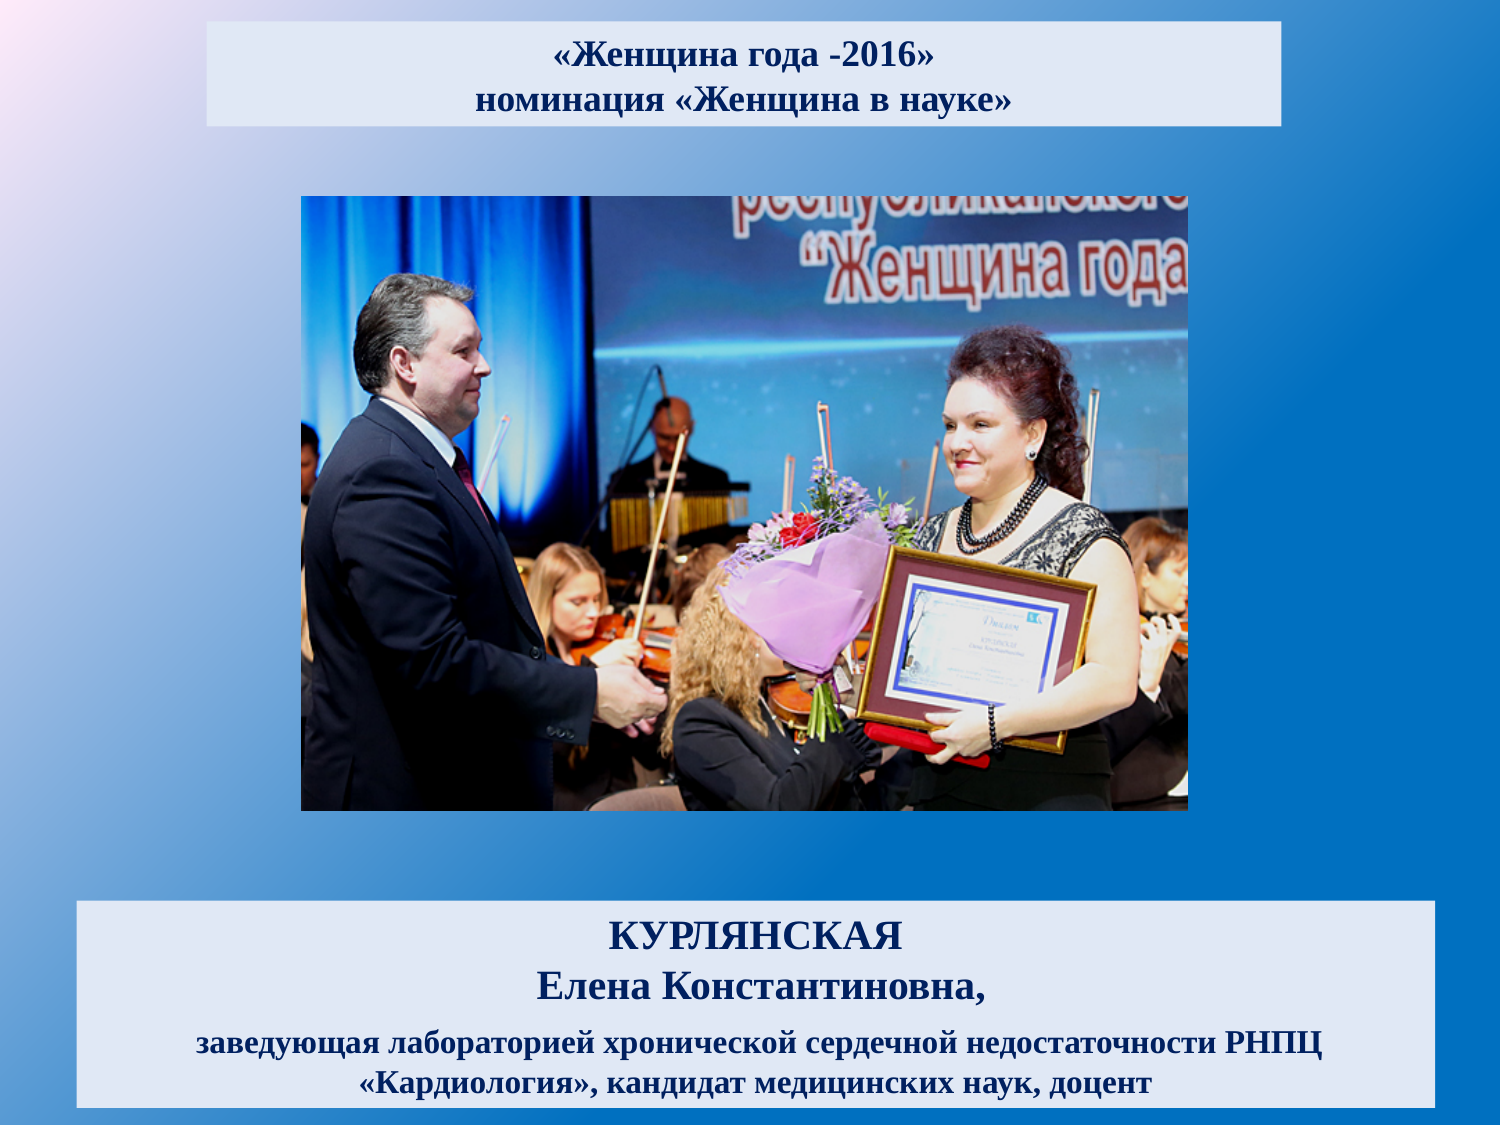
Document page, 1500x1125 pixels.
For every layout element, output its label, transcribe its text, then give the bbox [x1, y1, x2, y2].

text_box «Женщина года -2016» номинация «Женщина в науке» [206, 21, 1282, 127]
picture [300, 196, 1188, 811]
text_box КУРЛЯНСКАЯ Елена Константиновна, заведующая лабораторией хронической сердечной недостаточности РНПЦ «Кардиология», кандидат медицинских наук, доцент [76, 900, 1436, 1108]
